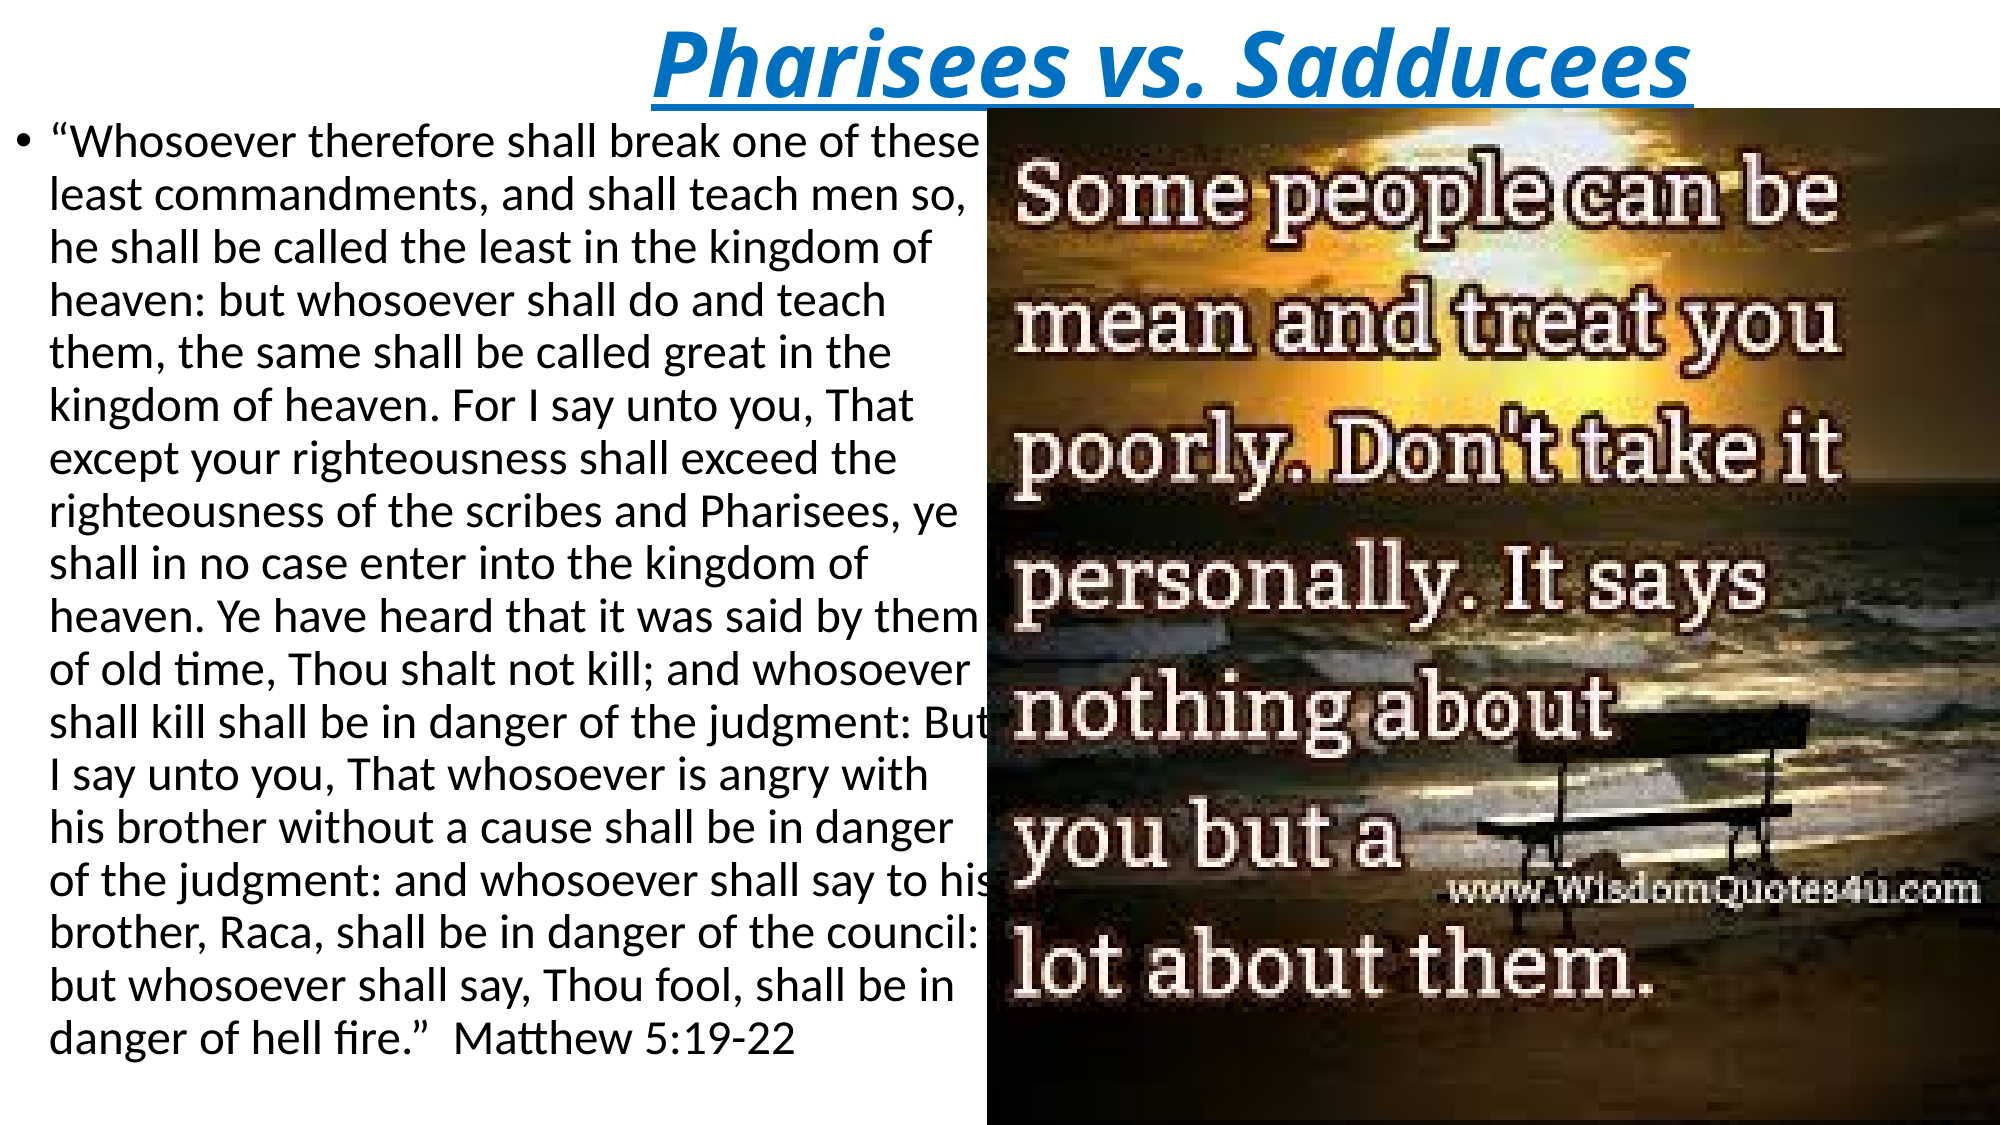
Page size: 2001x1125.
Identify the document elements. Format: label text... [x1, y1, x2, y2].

list “Whosoever therefore shall break one of these least commandments, and shall teach men so, he shall be called the least in the kingdom of heaven: but whosoever shall do and teach them, the same shall be called great in the kingdom of heaven. For I say unto you, That except your righteousness shall exceed the righteousness of the scribes and Pharisees, ye shall in no case enter into the kingdom of heaven. Ye have heard that it was said by them of old time, Thou shalt not kill; and whosoever shall kill shall be in danger of the judgment: But I say unto you, That whosoever is angry with his brother without a cause shall be in danger of the judgment: and whosoever shall say to his brother, Raca, shall be in danger of the council: but whosoever shall say, Thou fool, shall be in danger of hell fire.” Matthew 5:19-22 [0, 108, 987, 1125]
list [987, 108, 2000, 1125]
title Pharisees vs. Sadducees [137, 0, 1863, 108]
